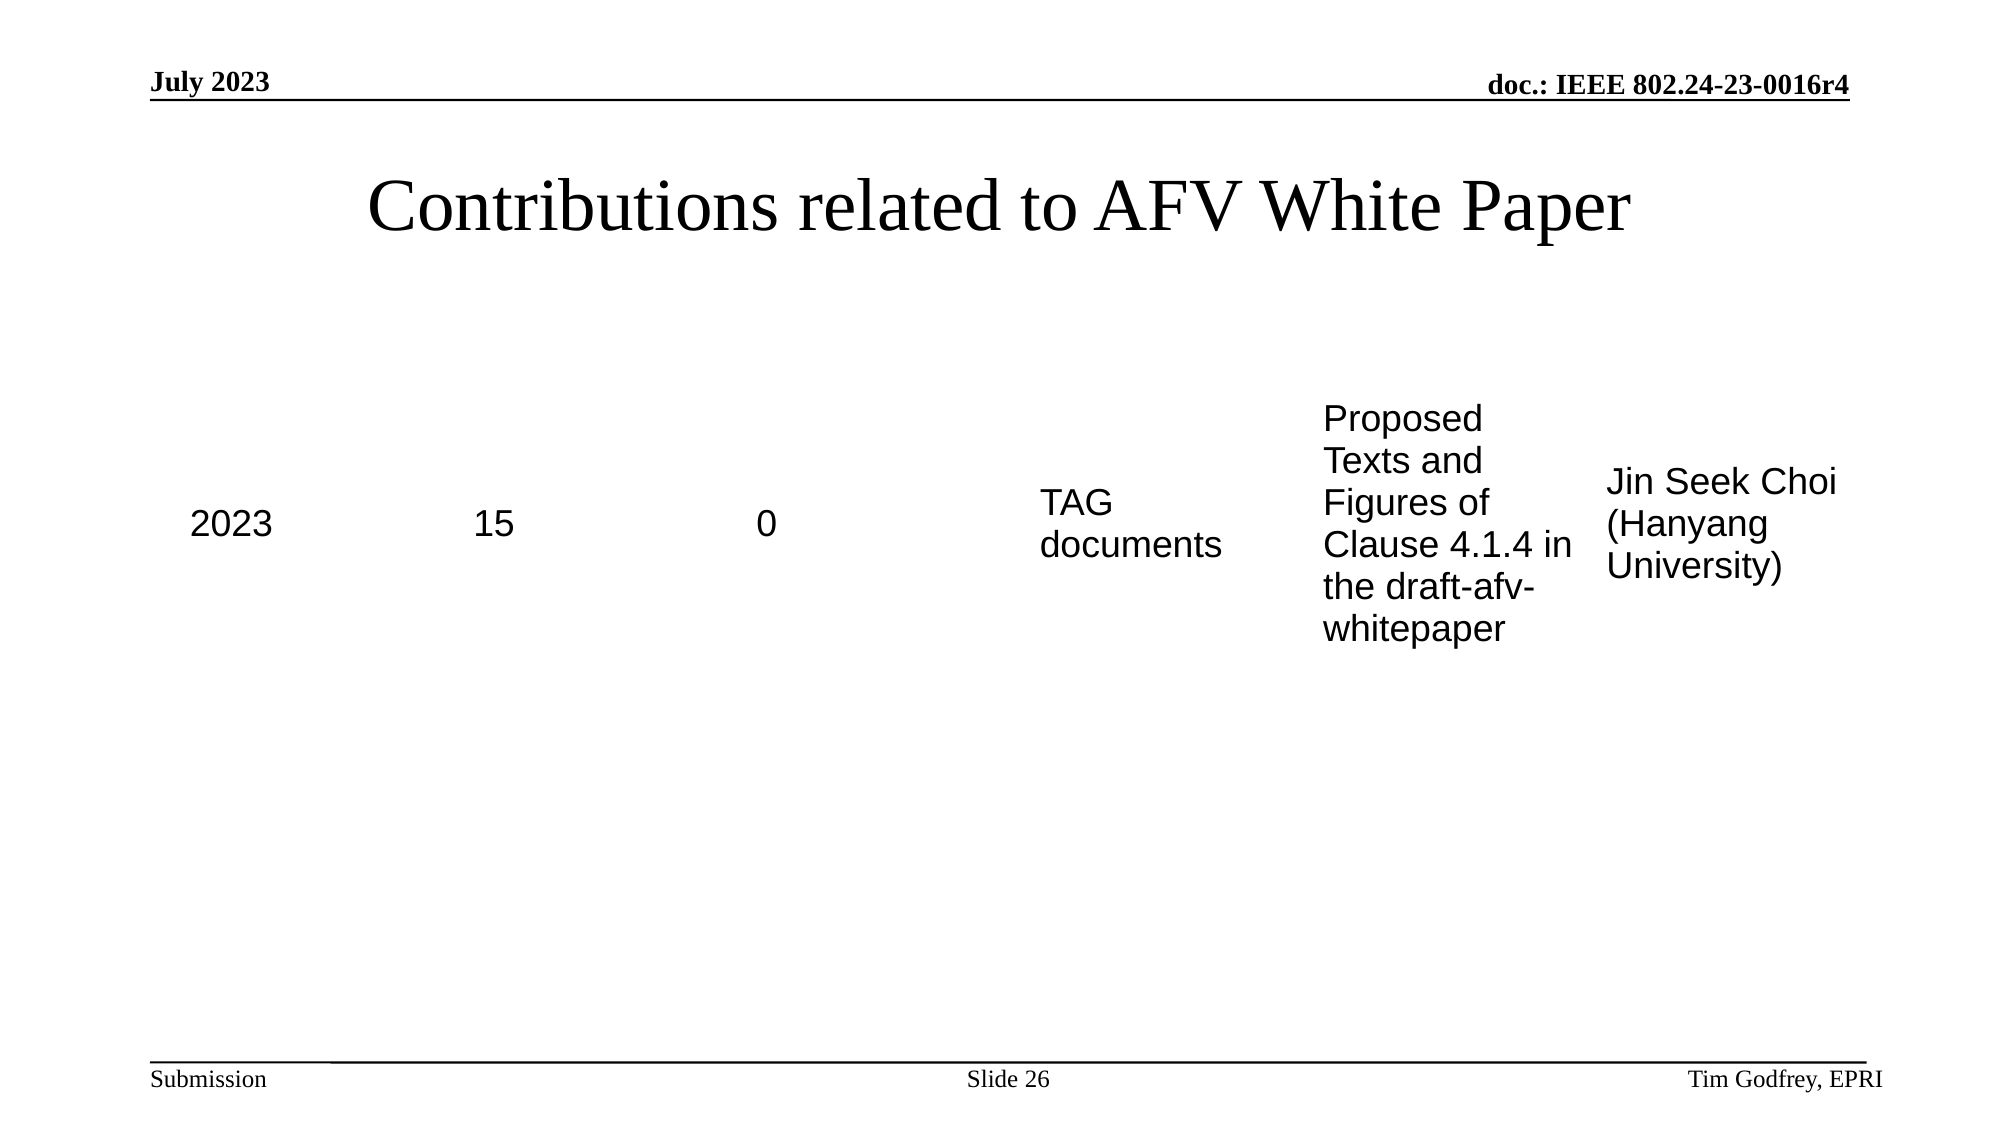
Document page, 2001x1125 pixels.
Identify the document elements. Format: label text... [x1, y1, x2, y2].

table_header 2023 [175, 390, 458, 657]
footer Tim Godfrey, EPRI [1200, 1062, 1884, 1108]
table_header Proposed Texts and Figures of Clause 4.1.4 in the draft-afv-whitepaper [1308, 390, 1591, 657]
table_header Jin Seek Choi (Hanyang University) [1591, 390, 1875, 657]
slide_number Slide 26 [937, 1062, 1079, 1108]
title Contributions related to AFV White Paper [150, 112, 1850, 288]
table_header 0 [742, 390, 1025, 657]
table_header TAG documents [1025, 390, 1308, 657]
table_header 15 [458, 390, 742, 657]
